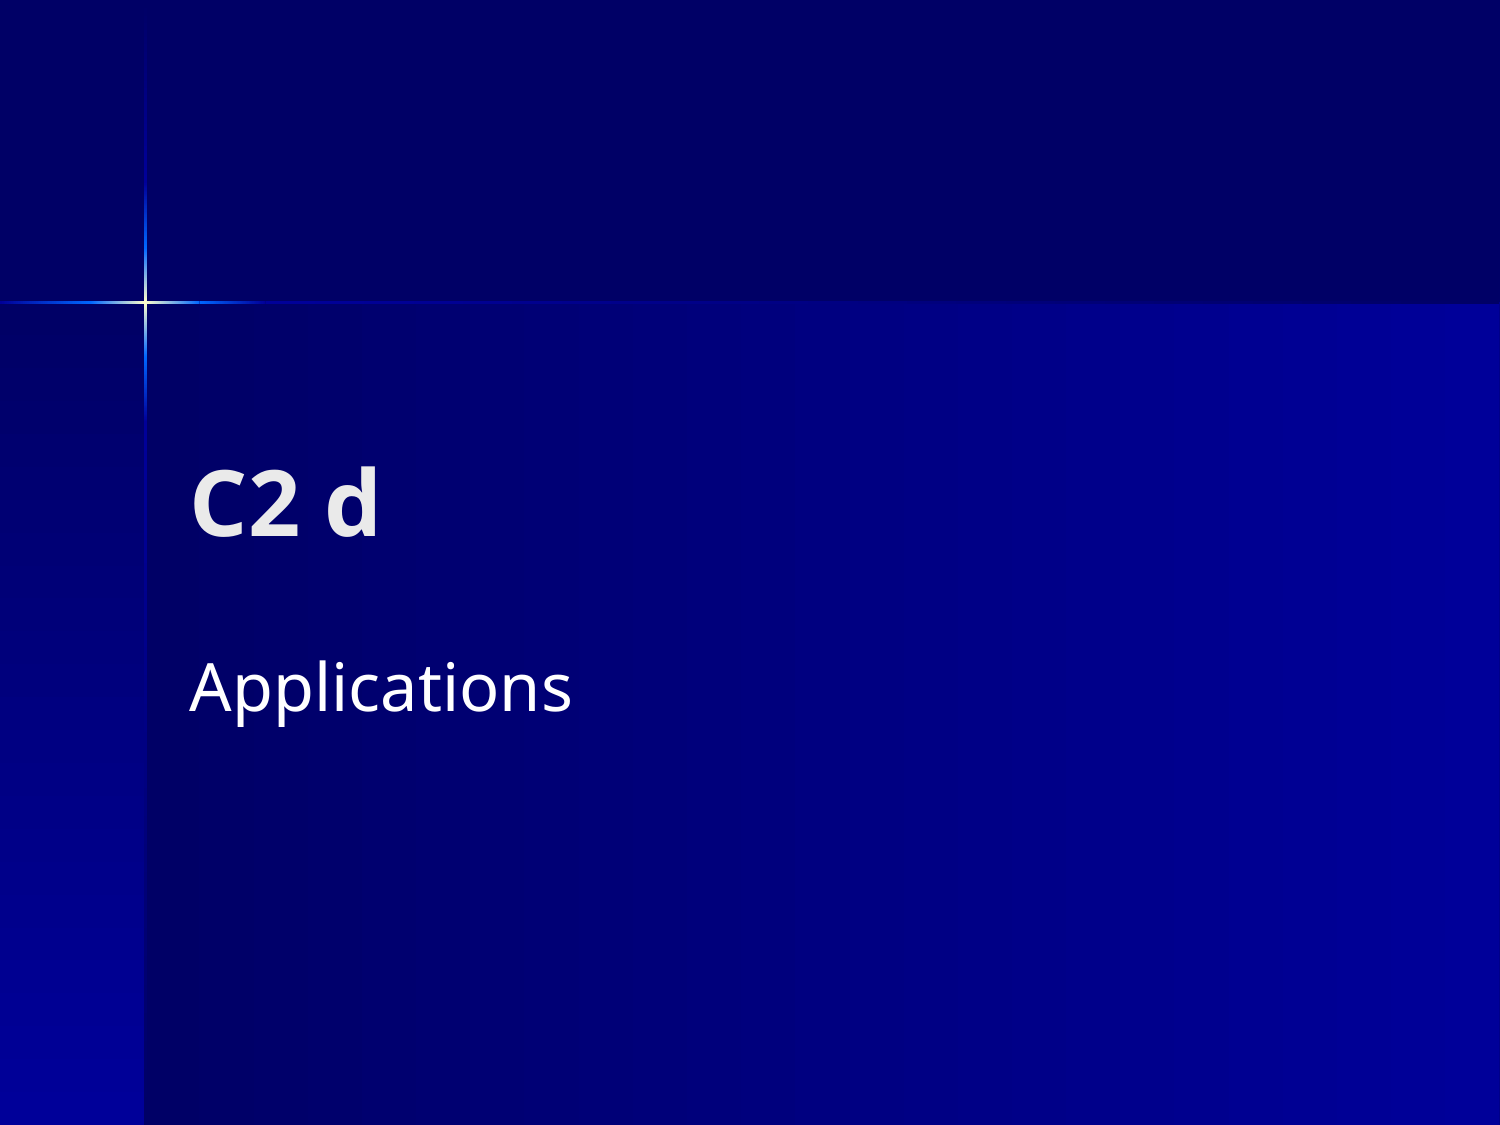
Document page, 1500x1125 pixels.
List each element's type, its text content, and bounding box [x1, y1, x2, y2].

subtitle Applications [174, 637, 1225, 925]
title C2 d [174, 327, 1338, 563]
